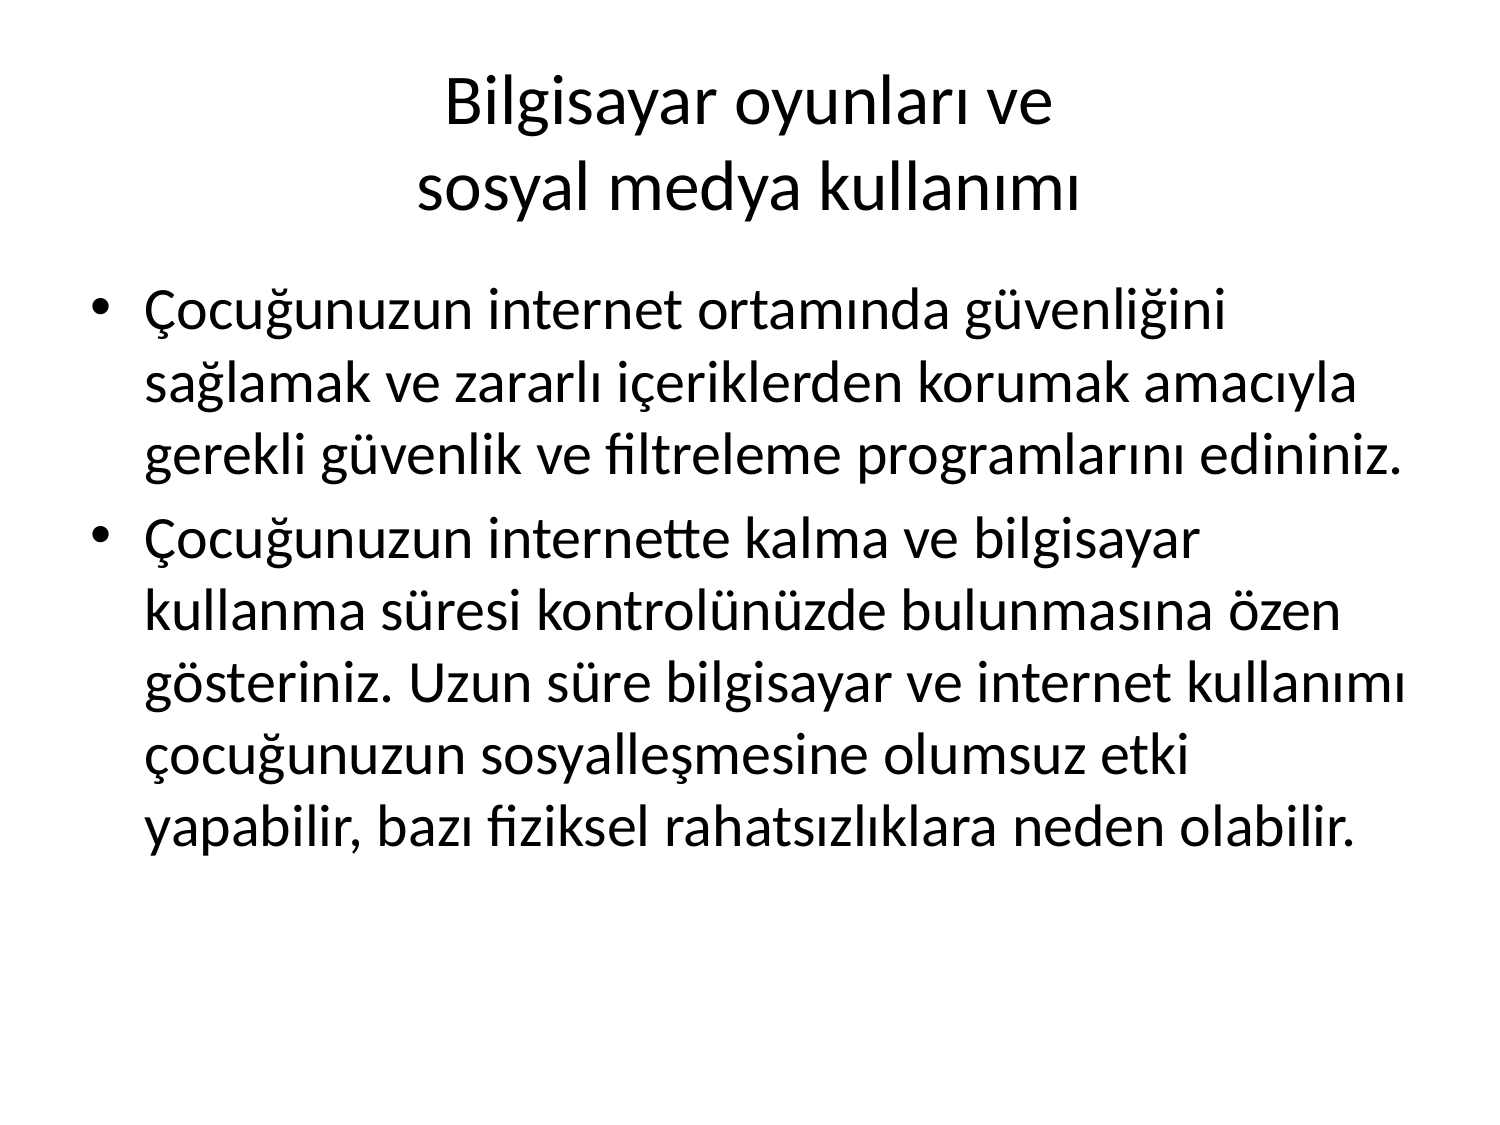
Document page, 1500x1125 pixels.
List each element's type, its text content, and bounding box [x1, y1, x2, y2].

title Bilgisayar oyunları ve sosyal medya kullanımı [75, 45, 1425, 233]
list Çocuğunuzun internet ortamında güvenliğini sağlamak ve zararlı içeriklerden korumak amacıyla gerekli güvenlik ve filtreleme programlarını edininiz. Çocuğunuzun internette kalma ve bilgisayar kullanma süresi kontrolünüzde bulunmasına özen gösteriniz. Uzun süre bilgisayar ve internet kullanımı çocuğunuzun sosyalleşmesine olumsuz etki yapabilir, bazı fiziksel rahatsızlıklara neden olabilir. [75, 262, 1425, 1005]
